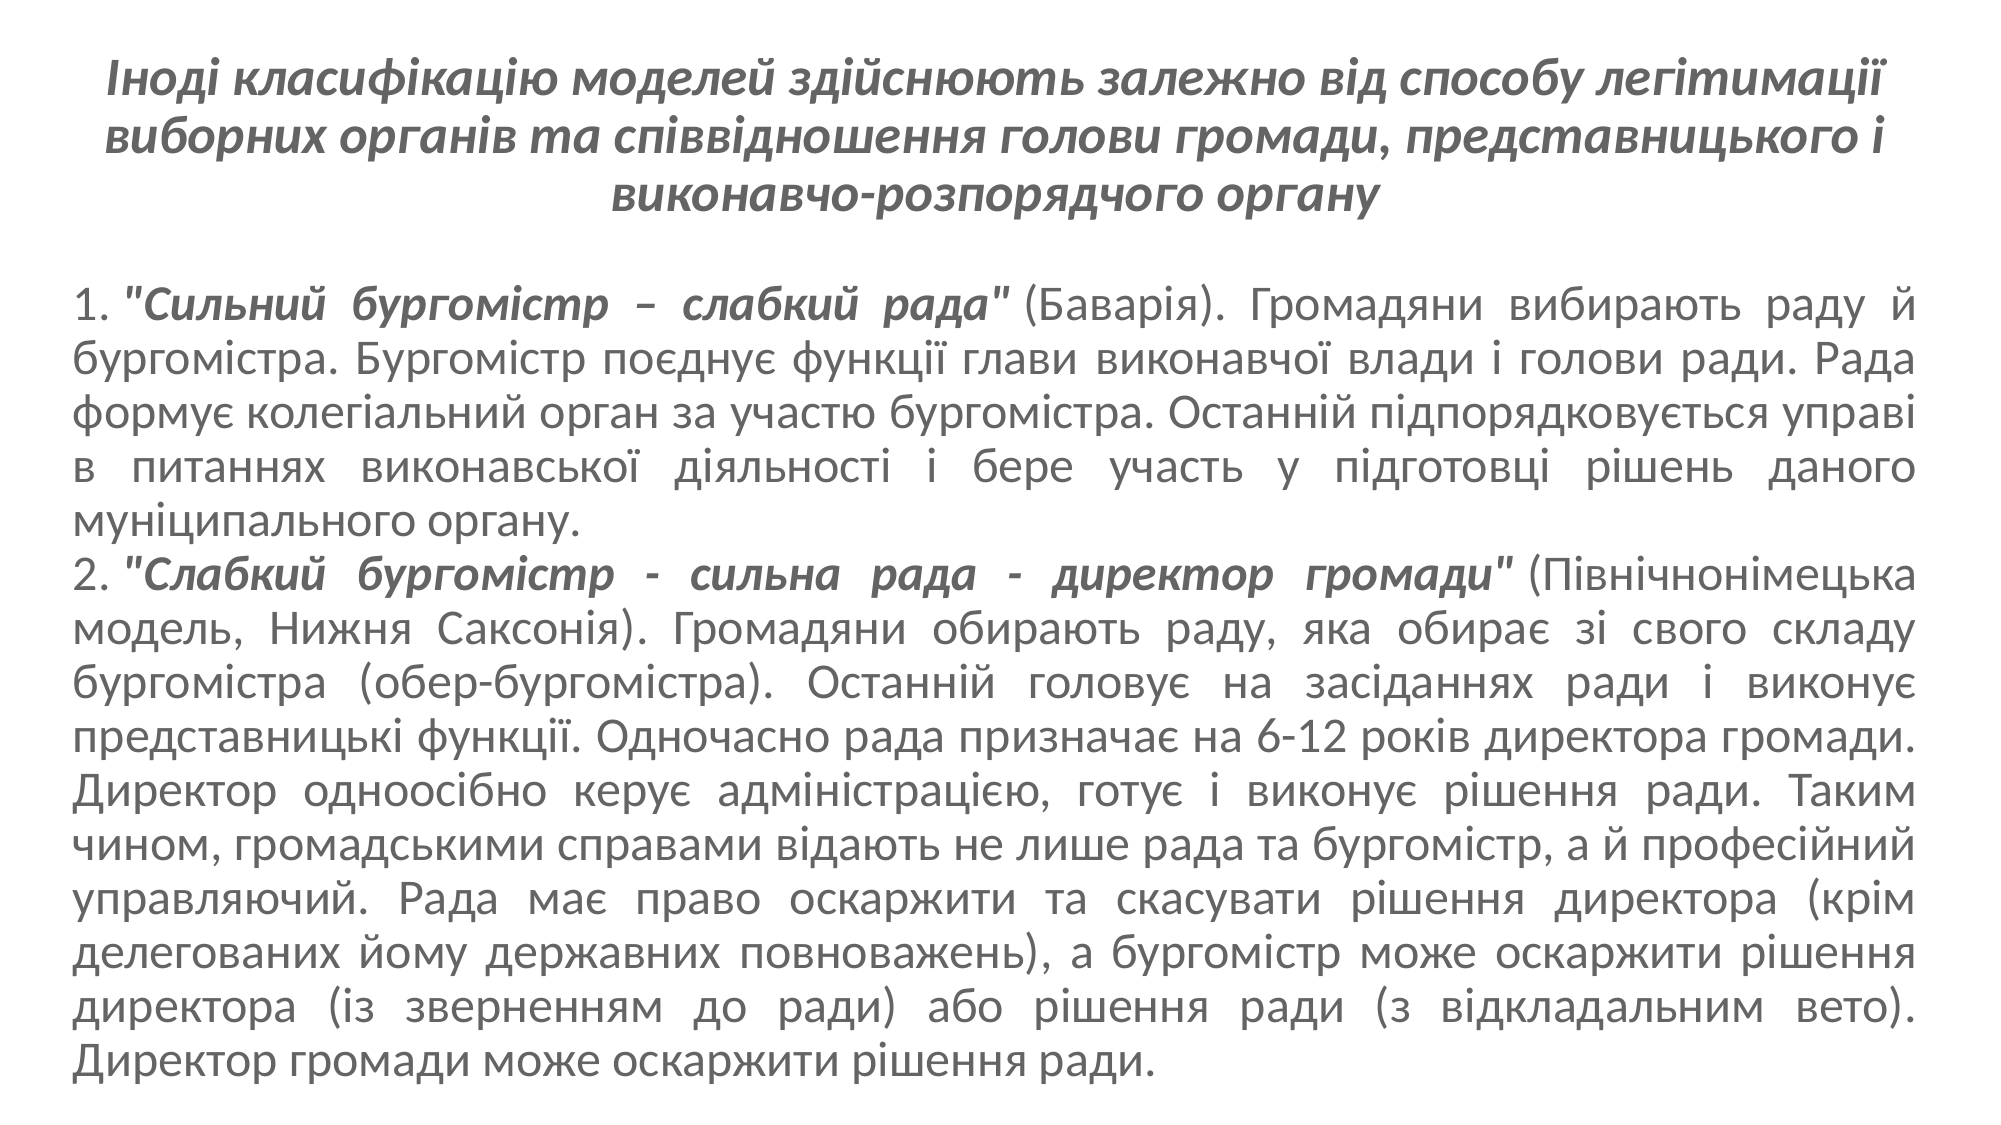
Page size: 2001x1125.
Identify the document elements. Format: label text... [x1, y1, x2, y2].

list Іноді класифікацію моделей здійснюють залежно від способу легітимації виборних органів та співвідношення голови громади, представницького і виконавчо-розпорядчого органу 1. "Сильний бургомістр – слабкий рада" (Баварія). Громадяни вибирають раду й бургомістра. Бургомістр поєднує функції глави виконавчої влади і голови ради. Рада формує колегіальний орган за участю бургомістра. Останній підпорядковується управі в питаннях виконавської діяльності і бере участь у підготовці рішень даного муніципального органу. 2. "Слабкий бургомістр - сильна рада - директор громади" (Північнонімецька модель, Нижня Саксонія). Громадяни обирають раду, яка обирає зі свого складу бургомістра (обер-бургомістра). Останній головує на засіданнях ради і виконує представницькі функції. Одночасно рада призначає на 6-12 років директора громади. Директор одноосібно керує адміністрацією, готує і виконує рішення ради. Таким чином, громадськими справами відають не лише рада та бургомістр, а й професійний управляючий. Рада має право оскаржити та скасувати рішення директора (крім делегованих йому державних повноважень), а бургомістр може оскаржити рішення директора (із зверненням до ради) або рішення ради (з відкладальним вето). Директор громади може оскаржити рішення ради. [57, 40, 1933, 1125]
